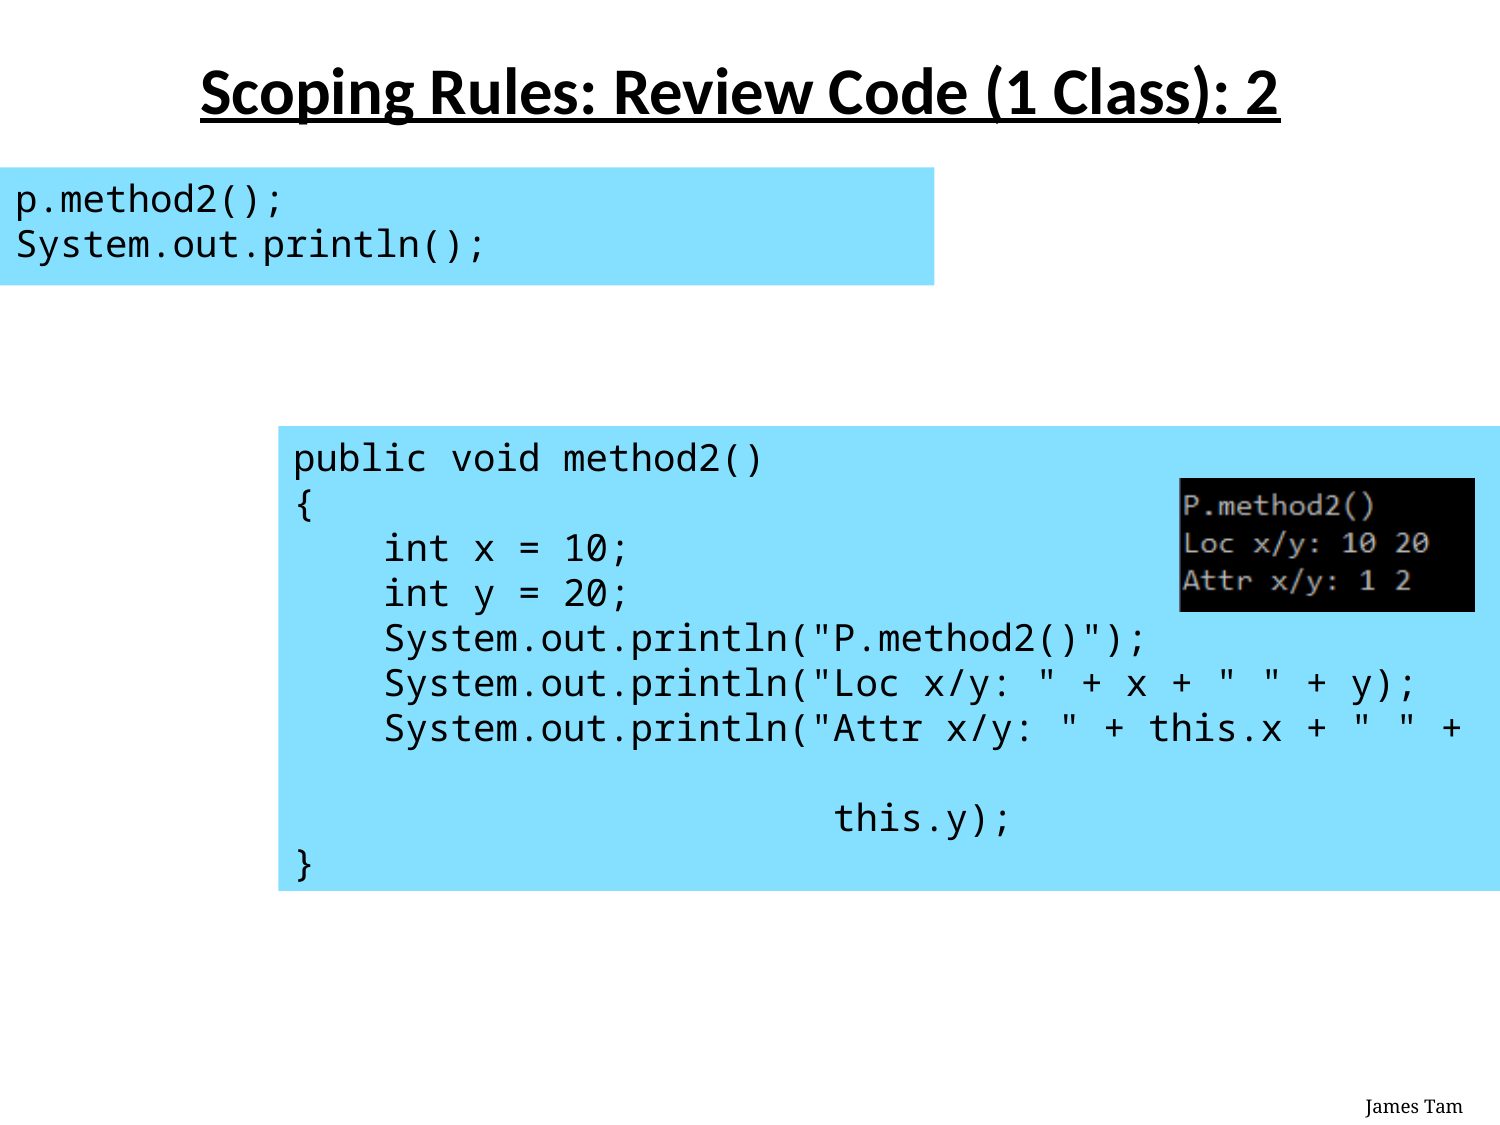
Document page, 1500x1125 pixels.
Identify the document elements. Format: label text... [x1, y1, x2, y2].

title Scoping Rules: Review Code (1 Class): 2 [70, 49, 1411, 136]
picture [1179, 478, 1475, 612]
text_box public void method2() { int x = 10; int y = 20; System.out.println("P.method2()"); System.out.println("Loc x/y: " + x + " " + y); System.out.println("Attr x/y: " + this.x + " " + this.y); } [278, 426, 1500, 891]
list p.method2(); System.out.println(); [0, 167, 935, 286]
